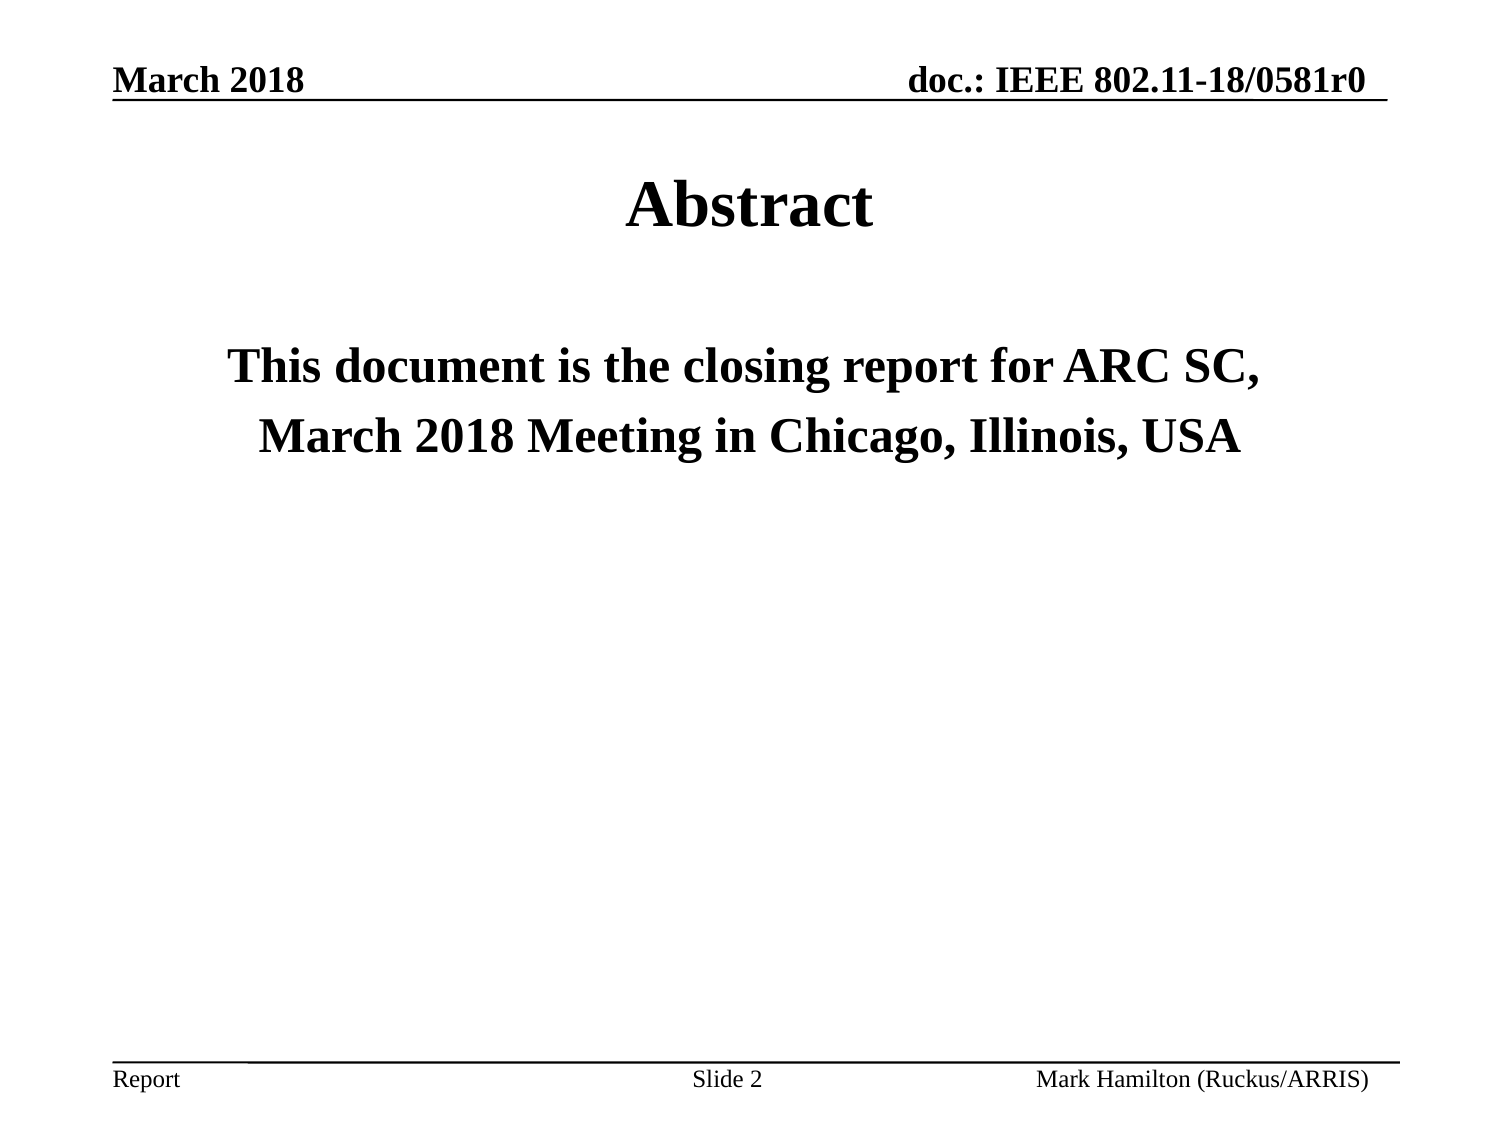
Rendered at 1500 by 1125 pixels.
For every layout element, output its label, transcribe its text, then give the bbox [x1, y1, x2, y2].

list This document is the closing report for ARC SC, March 2018 Meeting in Chicago, Illinois, USA [112, 324, 1388, 1001]
title Abstract [112, 112, 1388, 288]
